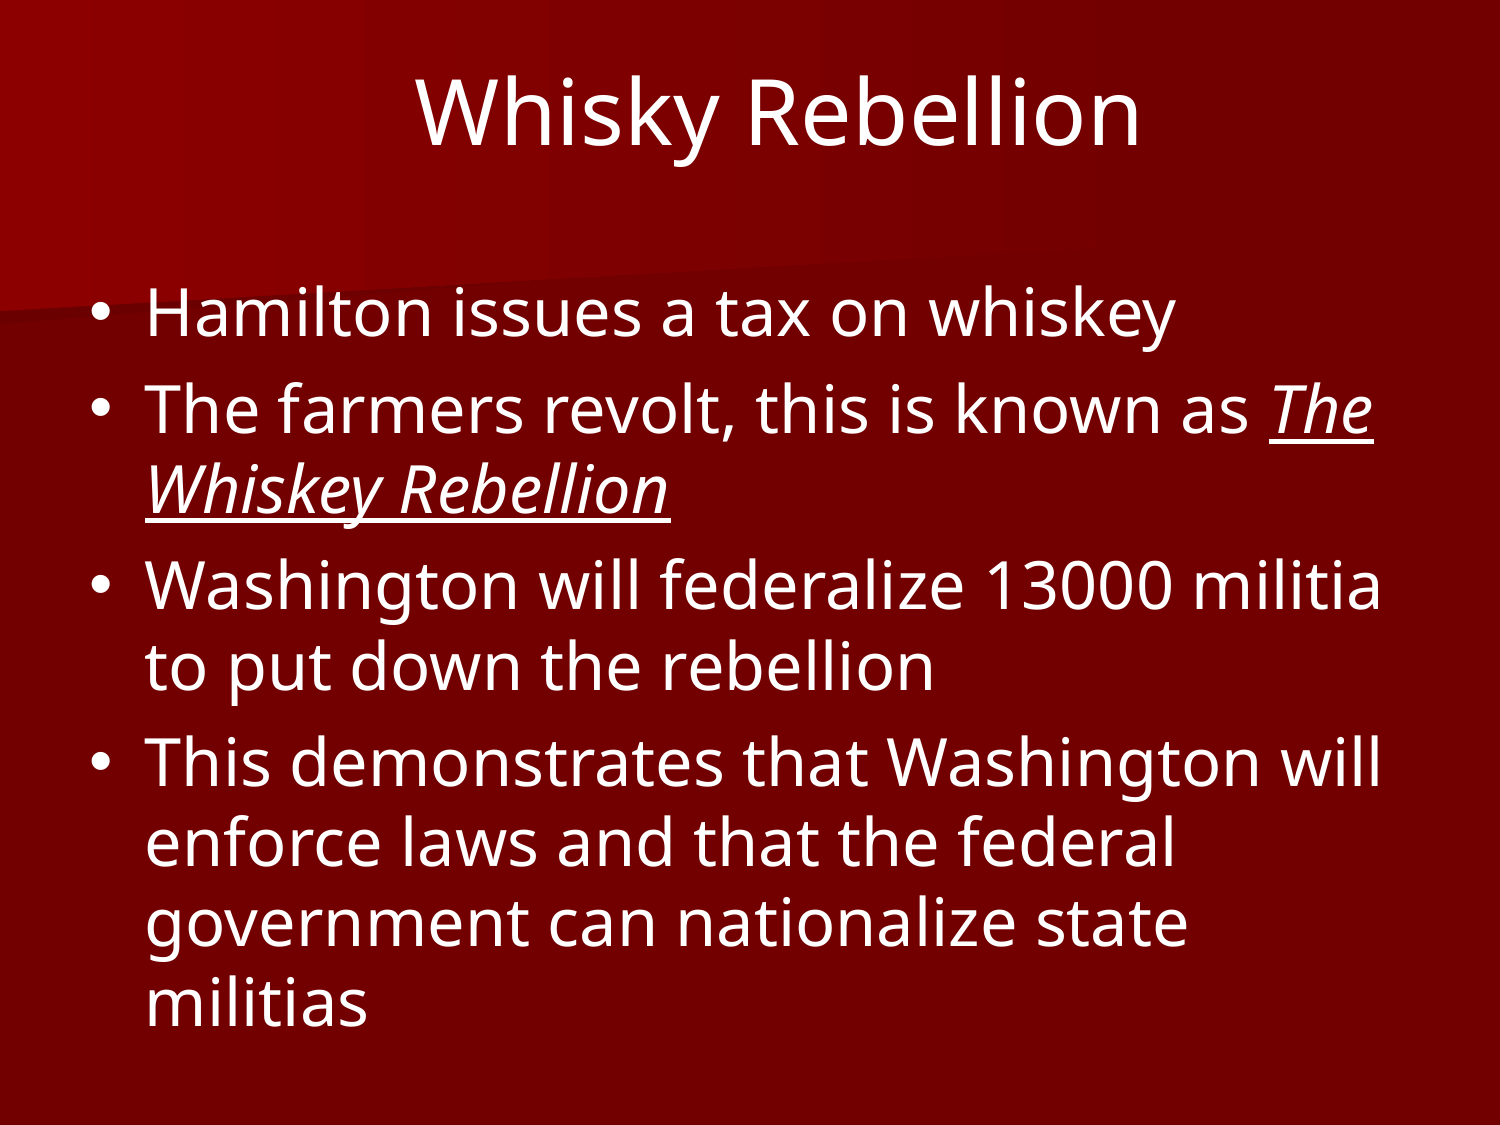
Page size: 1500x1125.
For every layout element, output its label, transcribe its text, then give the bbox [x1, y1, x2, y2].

list Hamilton issues a tax on whiskey The farmers revolt, this is known as The Whiskey Rebellion Washington will federalize 13000 militia to put down the rebellion This demonstrates that Washington will enforce laws and that the federal government can nationalize state militias [75, 262, 1425, 1075]
title Whisky Rebellion [104, 15, 1455, 203]
